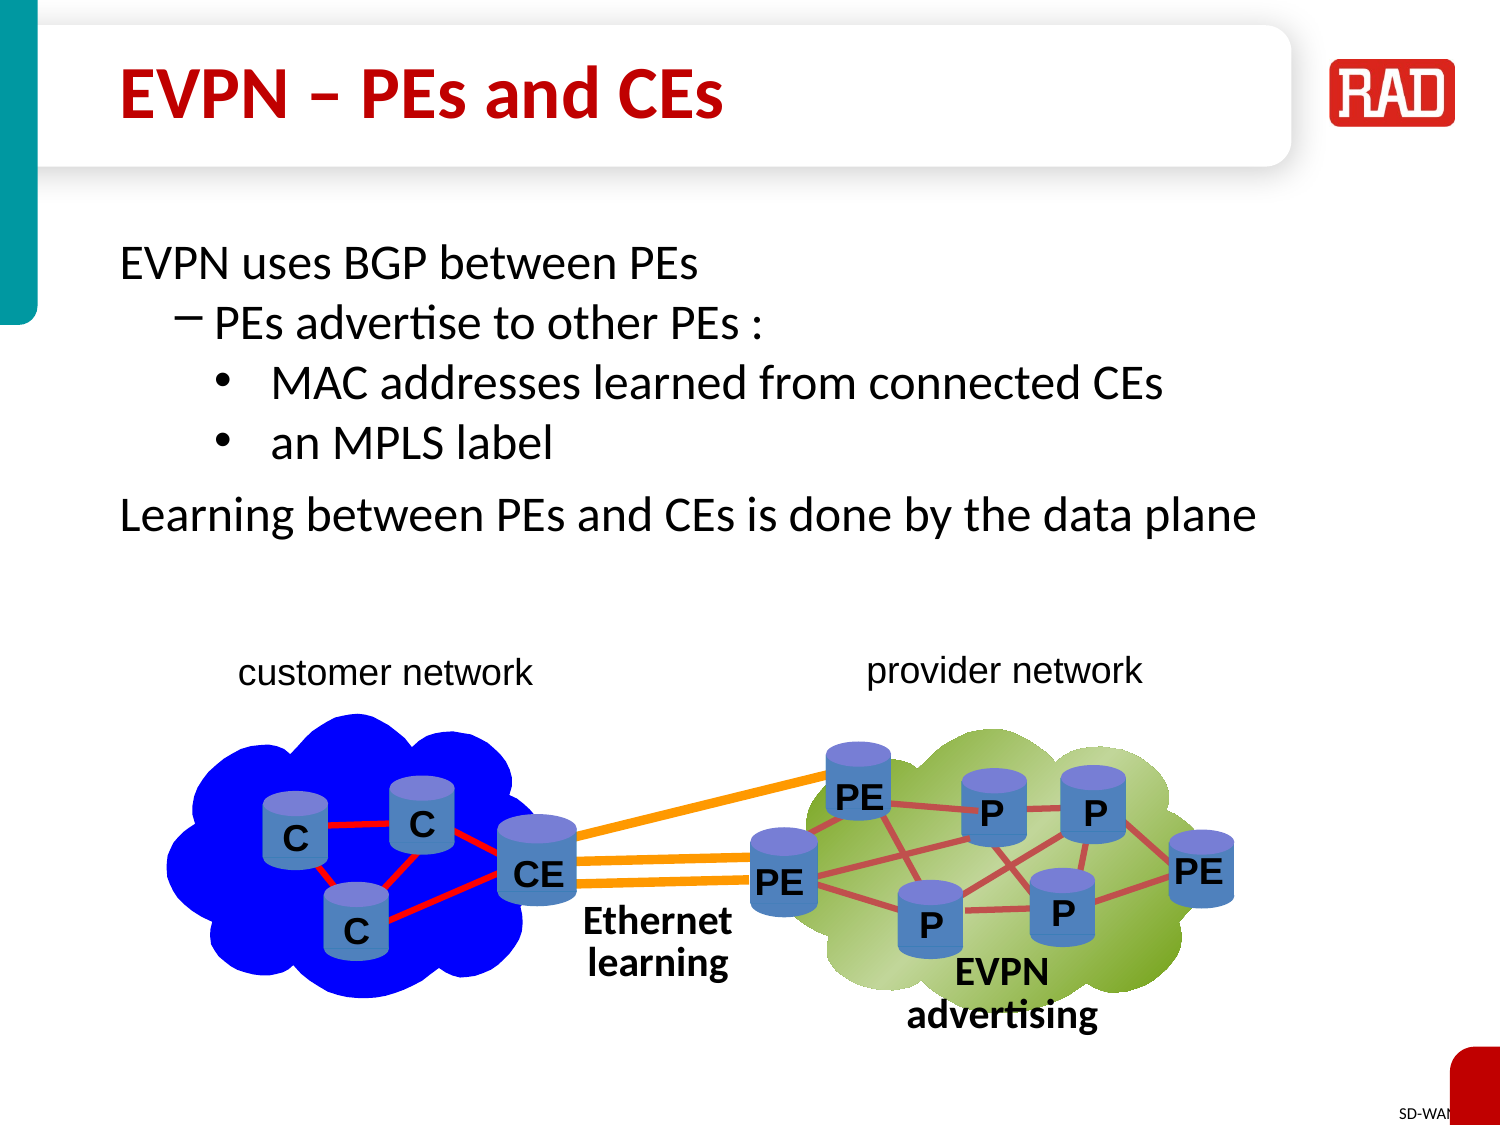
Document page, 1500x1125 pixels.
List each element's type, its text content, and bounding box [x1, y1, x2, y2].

list EVPN uses BGP between PEs PEs advertise to other PEs : MAC addresses learned from connected CEs an MPLS label Learning between PEs and CEs is done by the data plane [104, 221, 1435, 1063]
picture [1329, 59, 1455, 127]
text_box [166, 638, 1250, 1046]
title EVPN – PEs and CEs [104, 43, 1215, 149]
